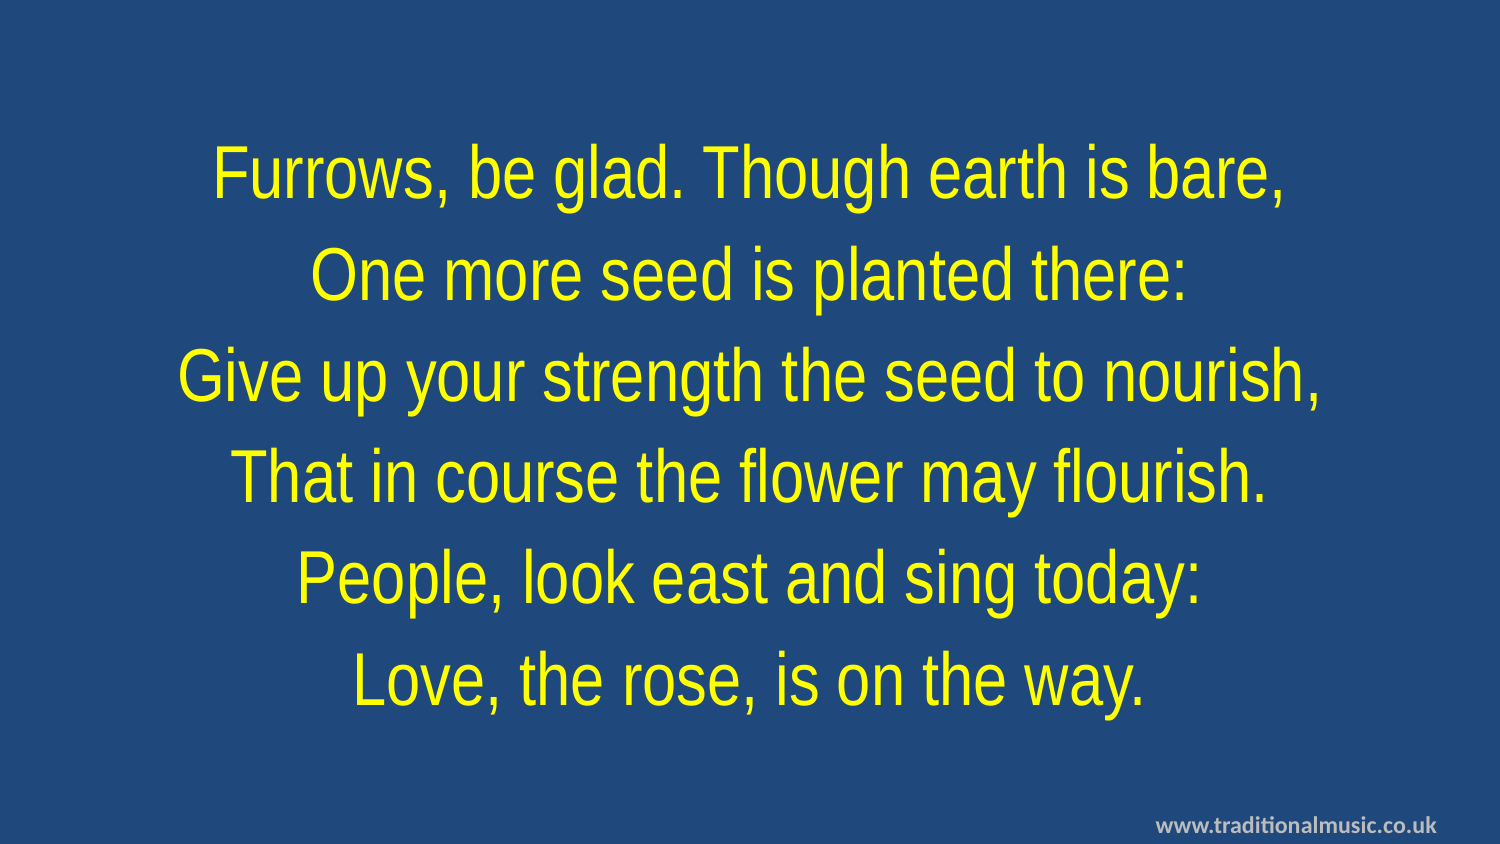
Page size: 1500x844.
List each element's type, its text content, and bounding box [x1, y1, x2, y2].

list Furrows, be glad. Though earth is bare, One more seed is planted there: Give up your strength the seed to nourish, That in course the flower may flourish. People, look east and sing today: Love, the rose, is on the way. [0, 0, 1500, 844]
